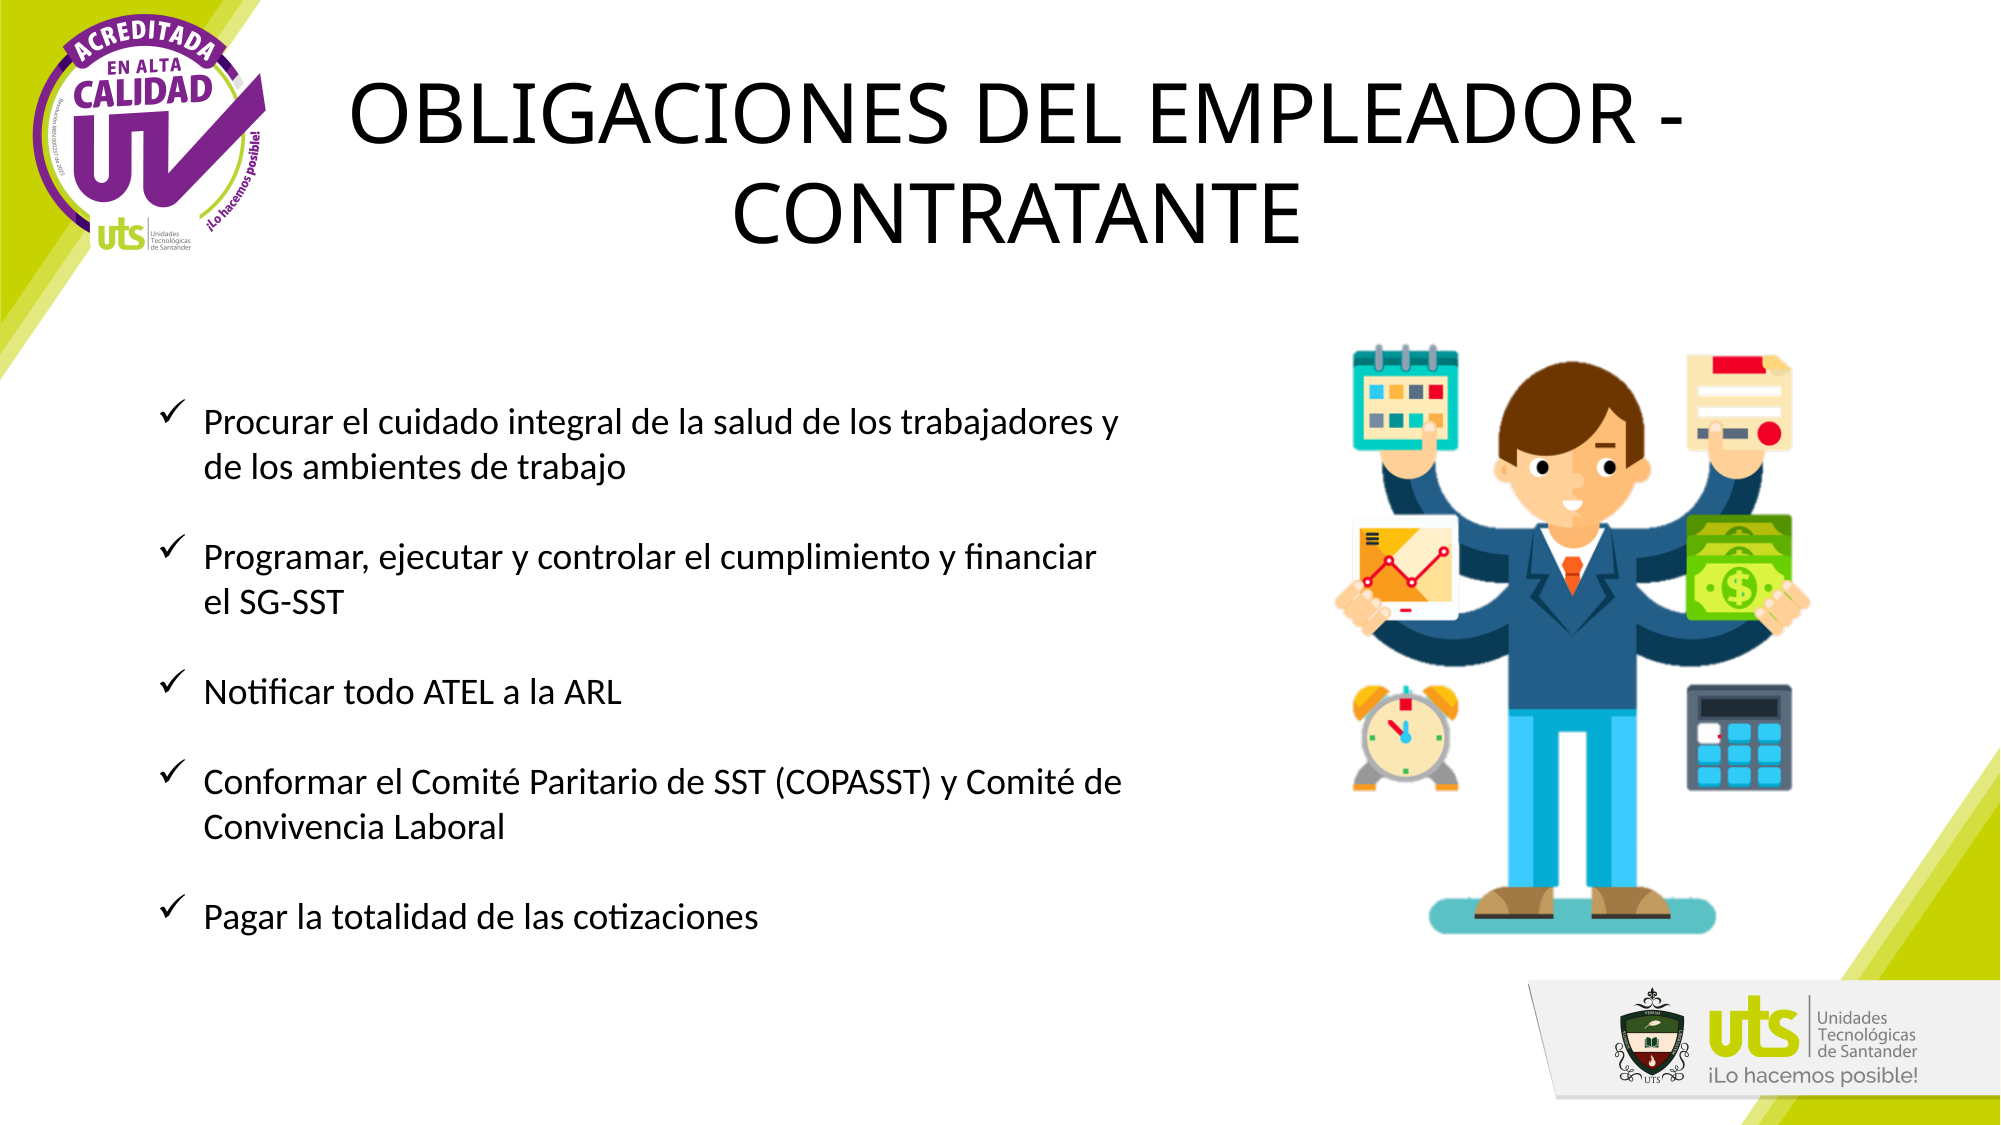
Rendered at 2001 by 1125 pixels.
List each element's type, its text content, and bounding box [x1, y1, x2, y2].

text_box Procurar el cuidado integral de la salud de los trabajadores y de los ambientes de trabajo Programar, ejecutar y controlar el cumplimiento y financiar el SG-SST Notificar todo ATEL a la ARL Conformar el Comité Paritario de SST (COPASST) y Comité de Convivencia Laboral Pagar la totalidad de las cotizaciones [142, 389, 1142, 944]
picture [0, 0, 2001, 1125]
text_box OBLIGACIONES DEL EMPLEADOR - CONTRATANTE [282, 52, 1753, 268]
